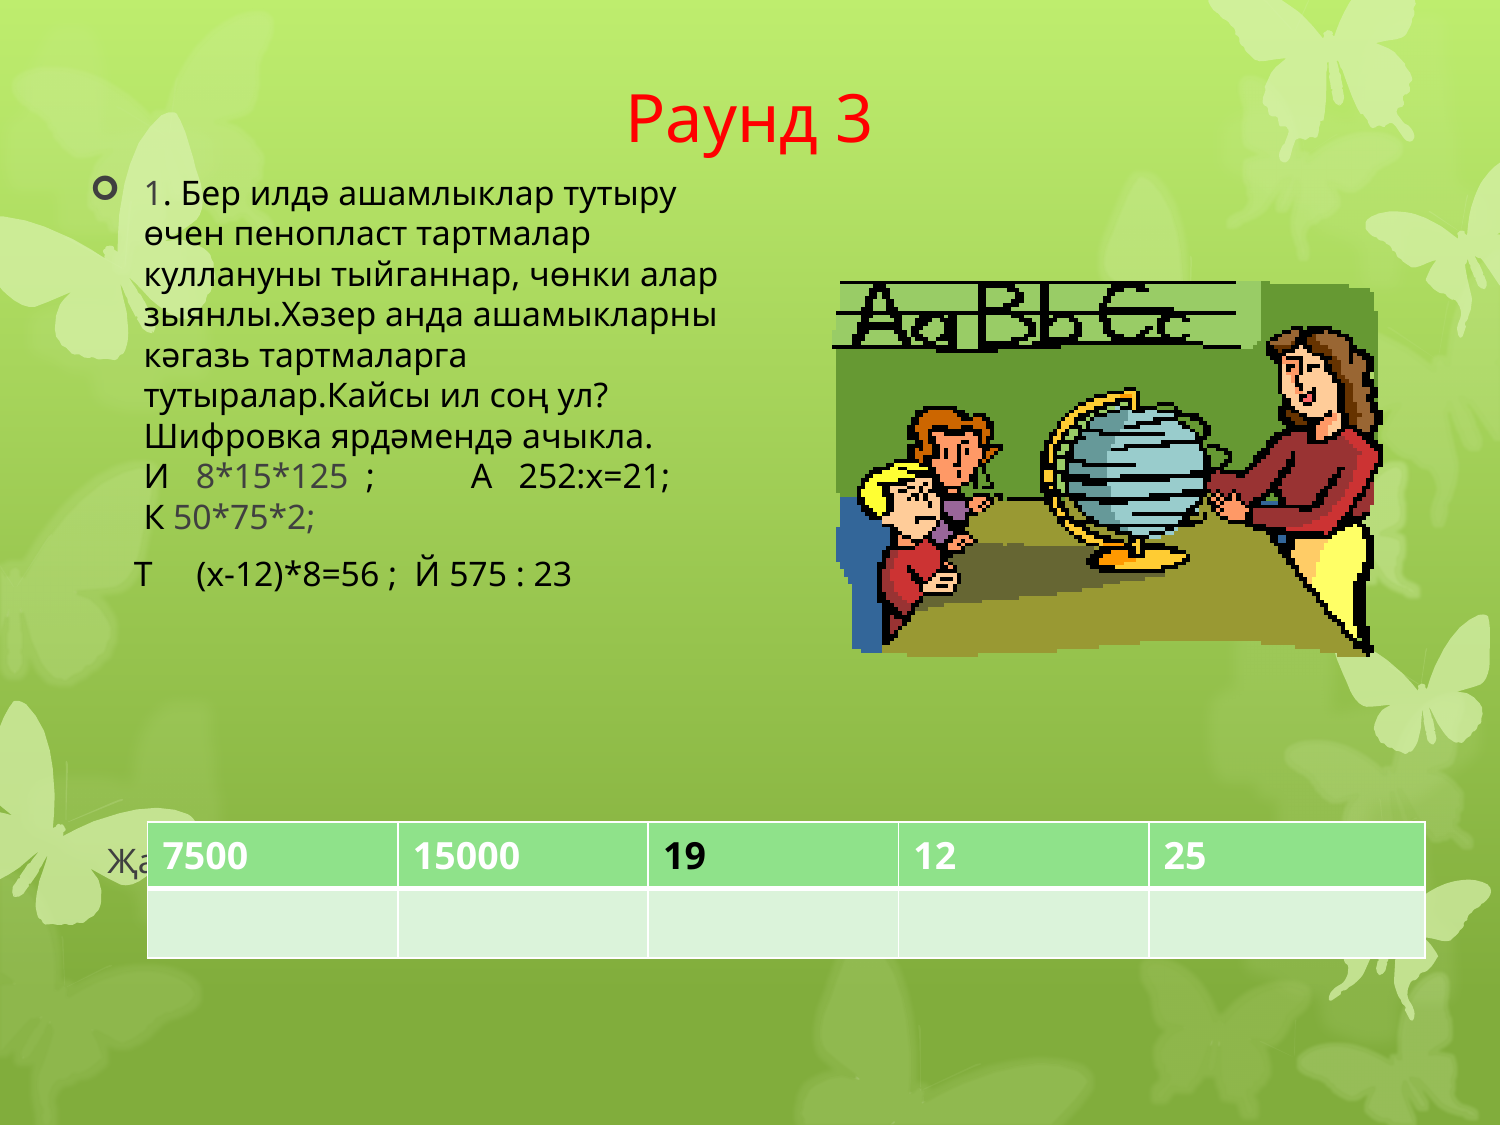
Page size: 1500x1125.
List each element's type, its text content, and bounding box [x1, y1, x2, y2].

table_cell [148, 891, 397, 957]
table_cell [649, 891, 898, 957]
table_header 15000 [399, 823, 647, 886]
table_cell [1150, 891, 1424, 957]
table_cell [399, 891, 647, 957]
list 1. Бер илдә ашамлыклар тутыру өчен пенопласт тартмалар куллануны тыйганнар, чөнки алар зыянлы.Хәзер анда ашамыкларны кәгазь тартмаларга тутыралар.Кайсы ил соң ул? Шифровка ярдәмендә ачыкла. И 8*15*125 ; А 252:х=21; К 50*75*2; Т (х-12)*8=56 ; Й 575 : 23 Җавап: Китай. [75, 164, 738, 953]
table_header 25 [1150, 823, 1424, 886]
picture [831, 280, 1384, 657]
table_cell [899, 891, 1148, 957]
title Раунд 3 [75, 0, 1425, 233]
table_header 7500 [148, 823, 397, 886]
table_header 19 [649, 823, 898, 886]
table_header 12 [899, 823, 1148, 886]
